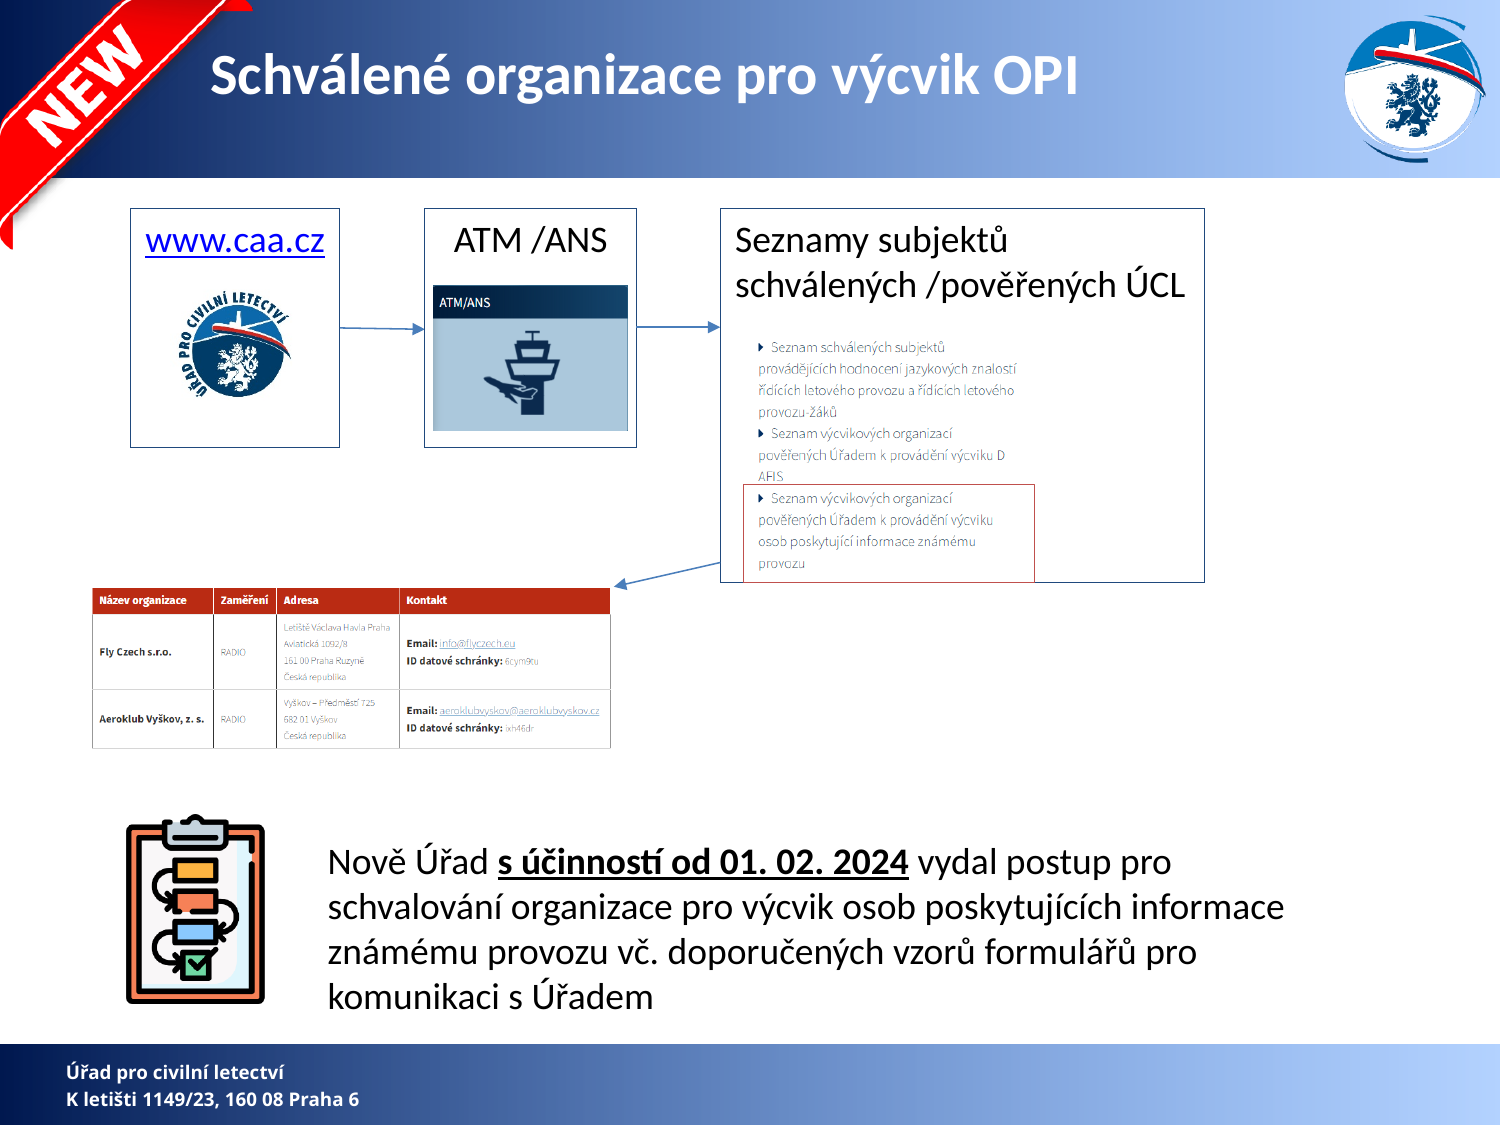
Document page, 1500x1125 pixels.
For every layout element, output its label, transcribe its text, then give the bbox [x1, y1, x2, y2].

picture [736, 328, 1028, 579]
text_box ATM /ANS [424, 208, 637, 331]
picture [170, 278, 301, 409]
text_box [1029, 482, 1036, 585]
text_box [613, 562, 721, 587]
picture [100, 814, 291, 1005]
picture [0, 0, 253, 251]
text_box Nově Úřad s účinností od 01. 02. 2024 vydal postup pro schvalování organizace pro výcvik osob poskytujících informace známému provozu vč. doporučených vzorů formulářů pro komunikaci s Úřadem [312, 829, 1329, 1025]
picture [1340, 15, 1488, 163]
text_box www.caa.cz [130, 208, 340, 448]
text_box Seznamy subjektů schválených /pověřených ÚCL [720, 208, 1205, 583]
text_box Schválené organizace pro výcvik OPI [257, 28, 1251, 114]
picture [79, 569, 626, 764]
picture [433, 285, 629, 431]
text_box ATM /ANS [424, 333, 637, 448]
